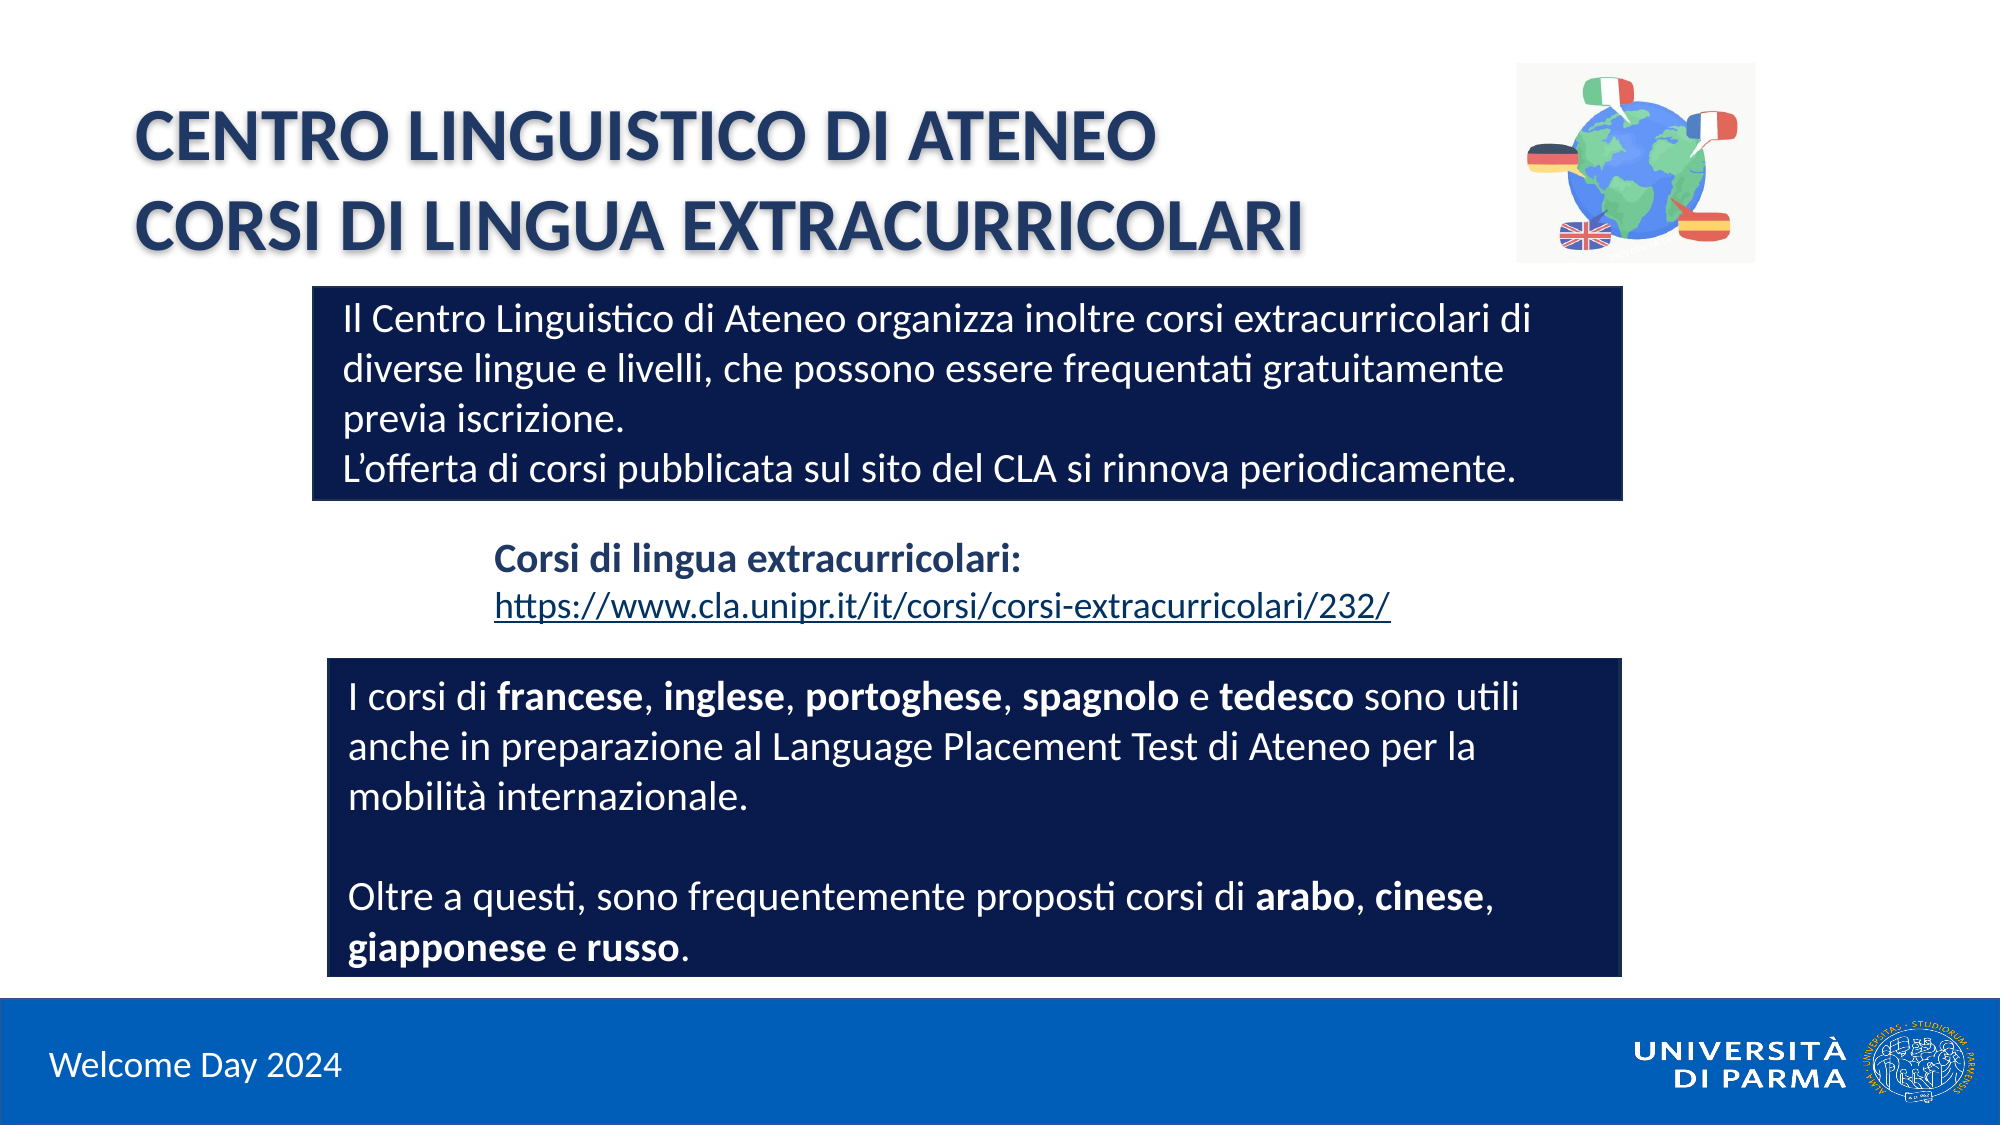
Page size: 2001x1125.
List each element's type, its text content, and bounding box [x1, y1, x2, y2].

picture [327, 658, 1622, 977]
picture [1516, 63, 1756, 263]
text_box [0, 999, 2000, 1125]
text_box [312, 286, 1623, 501]
text_box Il Centro Linguistico di Ateneo organizza inoltre corsi extracurricolari di diverse lingue e livelli, che possono essere frequentati gratuitamente previa iscrizione. L’offerta di corsi pubblicata sul sito del CLA si rinnova periodicamente. [327, 283, 1604, 499]
text_box Corsi di lingua extracurricolari: https://www.cla.unipr.it/it/corsi/corsi-extracurricolari/232/ [479, 523, 1452, 634]
text_box CENTRO LINGUISTICO DI ATENEO CORSI DI LINGUA EXTRACURRICOLARI [120, 77, 1544, 273]
